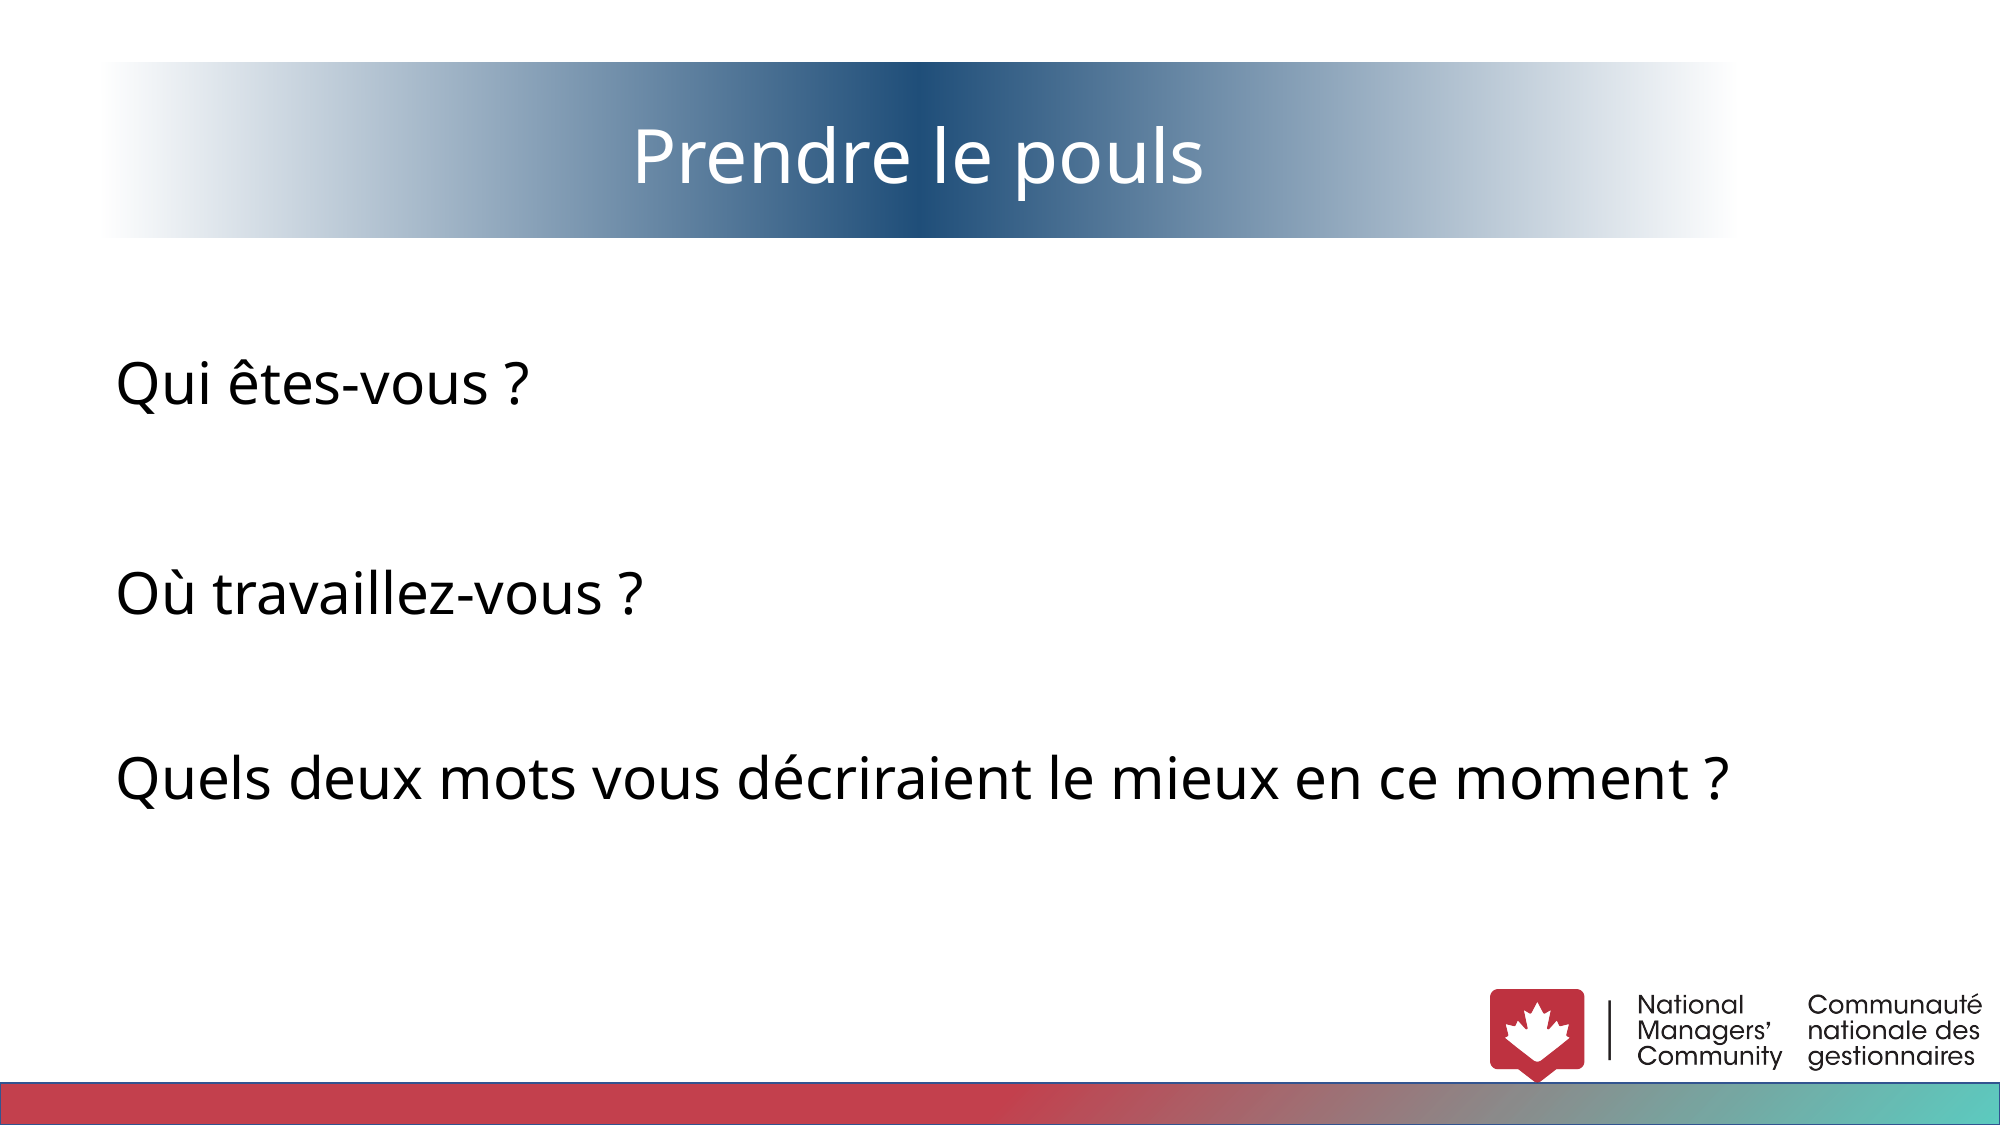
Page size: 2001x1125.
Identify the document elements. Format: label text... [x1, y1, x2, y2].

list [1489, 989, 1982, 1083]
text_box [0, 1082, 2000, 1125]
text_box Qui êtes-vous ? Où travaillez-vous ? Quels deux mots vous décriraient le mieux en ce moment ? [100, 339, 1850, 819]
text_box Prendre le pouls [100, 62, 1737, 238]
